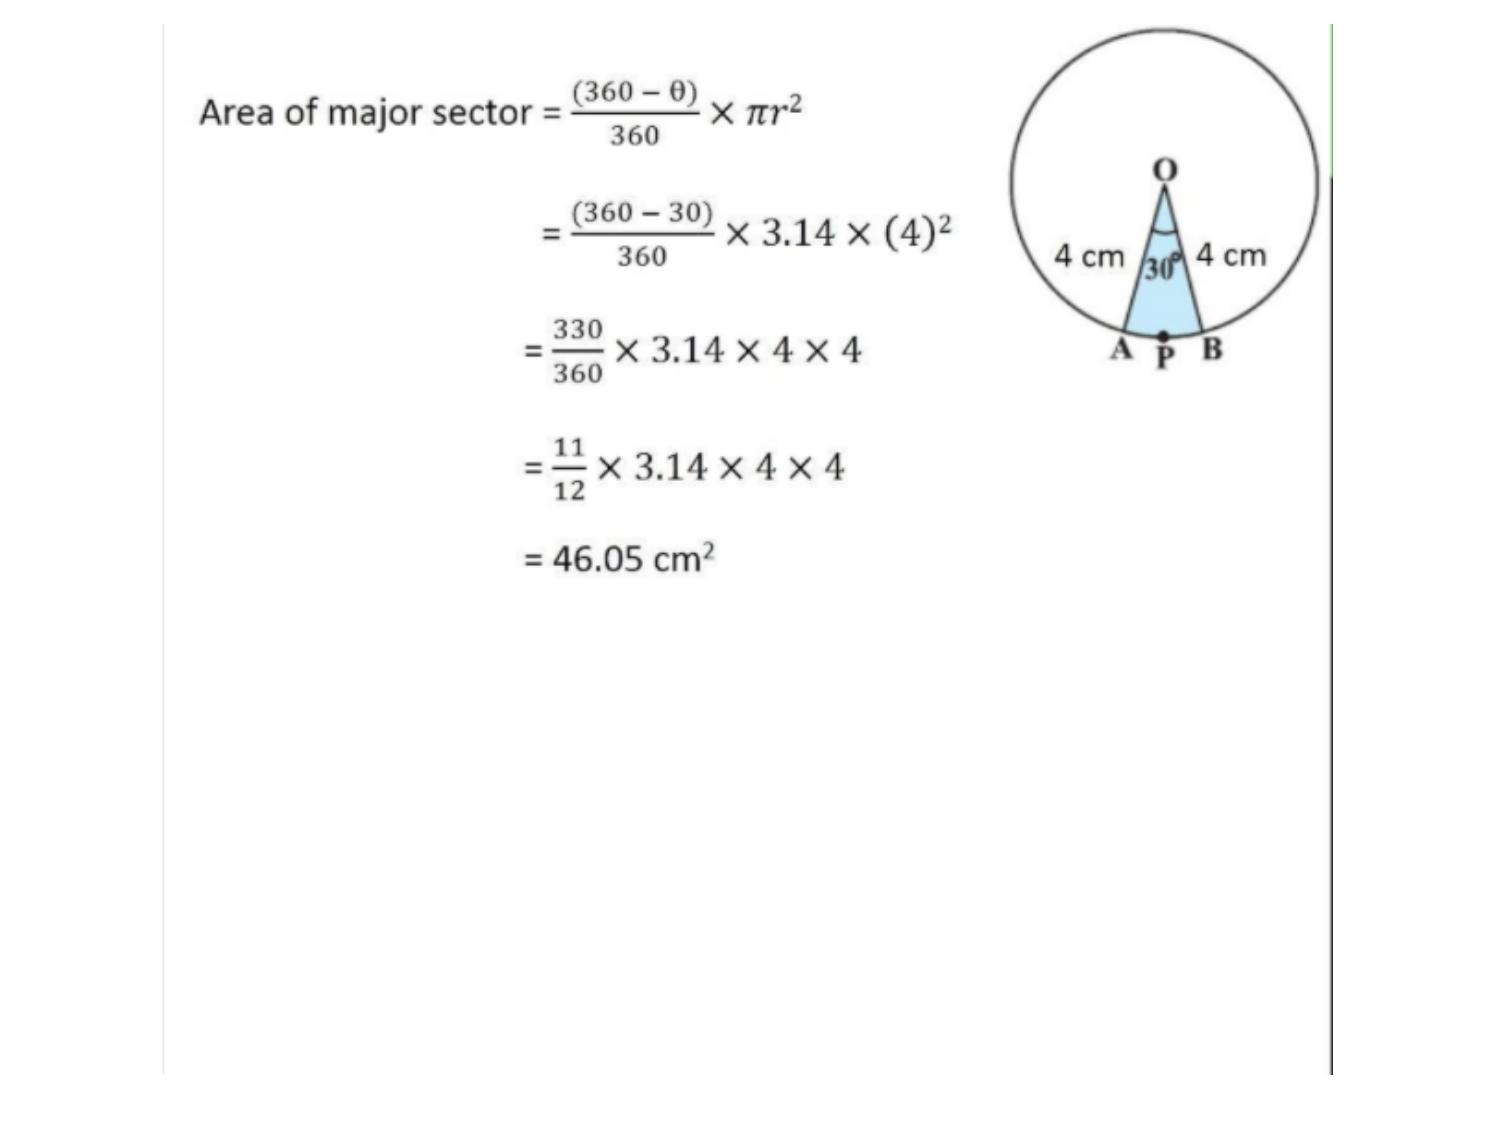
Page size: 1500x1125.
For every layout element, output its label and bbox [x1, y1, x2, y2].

list [162, 24, 1334, 1076]
